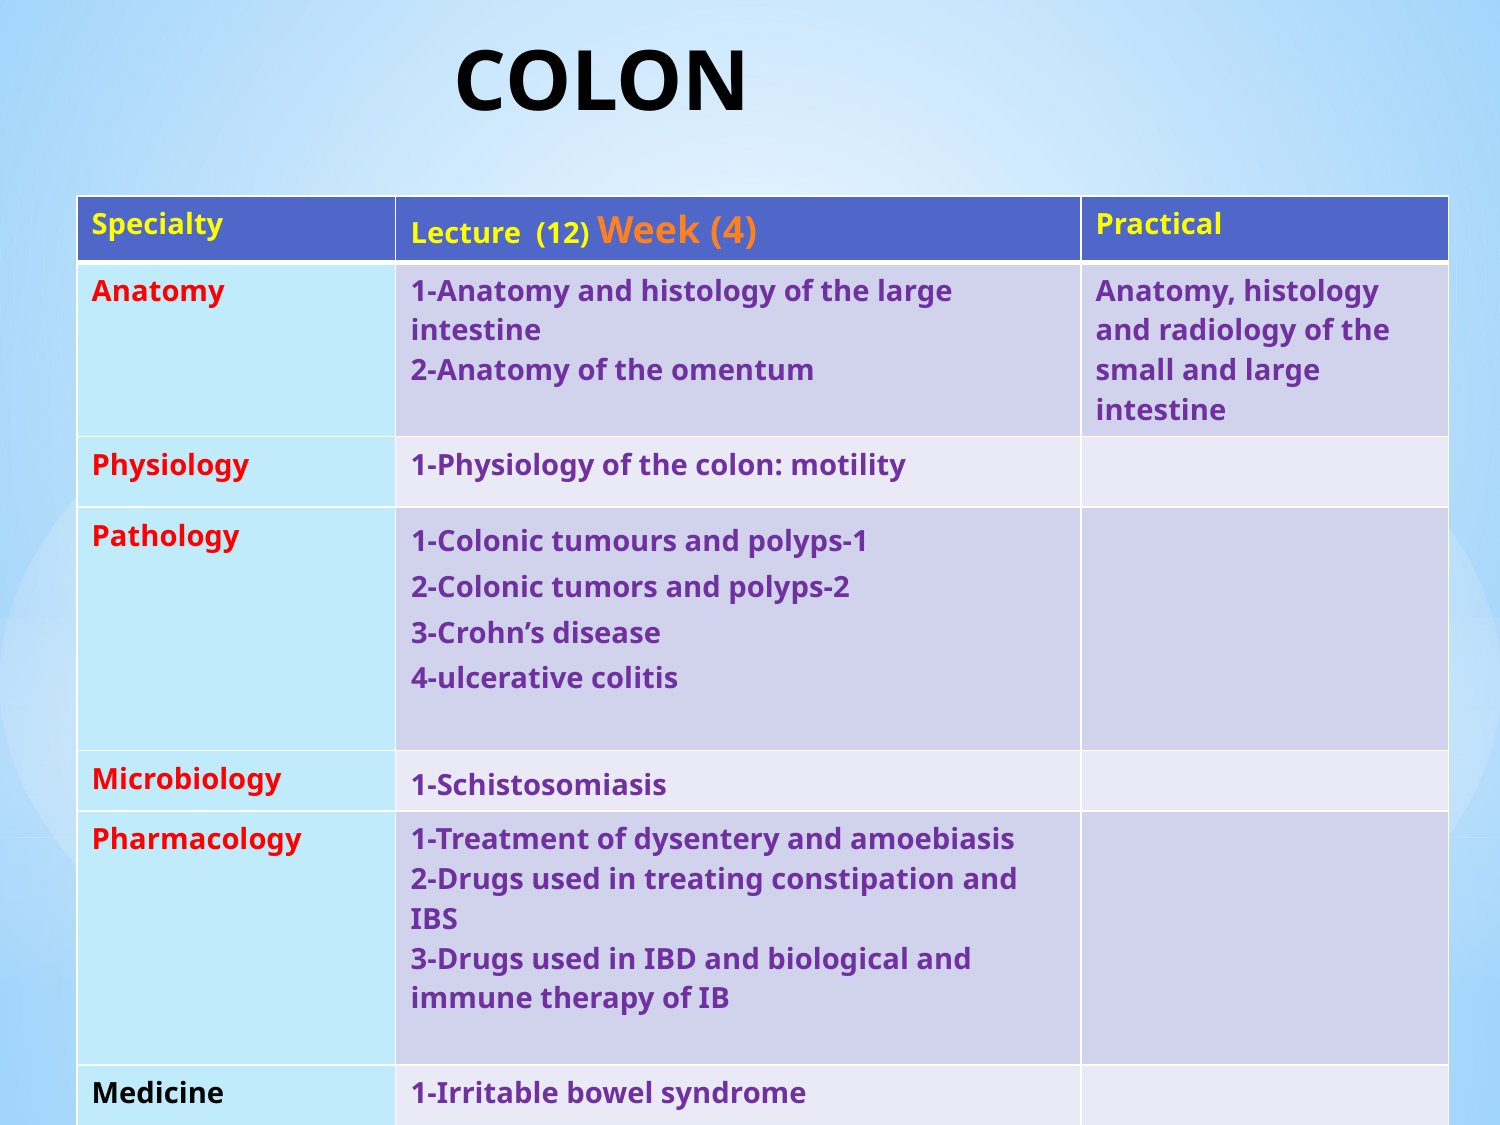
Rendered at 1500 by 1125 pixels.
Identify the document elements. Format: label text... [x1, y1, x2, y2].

table_cell Medicine [78, 1066, 395, 1125]
table_header Specialty [78, 197, 395, 260]
table_cell 1-Physiology of the colon: motility [396, 437, 1080, 506]
table_cell [1082, 508, 1448, 750]
table_header Lecture (12) Week (4) [396, 197, 1080, 260]
table_cell Pharmacology [78, 812, 395, 1064]
table_cell 1-Treatment of dysentery and amoebiasis 2-Drugs used in treating constipation and IBS 3-Drugs used in IBD and biological and immune therapy of IB [396, 812, 1080, 1064]
table_cell 1-Irritable bowel syndrome [396, 1066, 1080, 1125]
table_cell 1-Colonic tumours and polyps-1 2-Colonic tumors and polyps-2 3-Crohn’s disease 4-ulcerative colitis [396, 508, 1080, 750]
table_cell [1082, 751, 1448, 810]
table_cell Anatomy, histology and radiology of the small and large intestine [1082, 265, 1448, 436]
table_cell 1-Anatomy and histology of the large intestine 2-Anatomy of the omentum [396, 265, 1080, 436]
title COLON [206, 19, 998, 195]
table_cell Microbiology [78, 751, 395, 810]
table_cell [1082, 812, 1448, 1064]
table_cell 1-Schistosomiasis [396, 751, 1080, 810]
table_header Practical [1082, 197, 1448, 260]
table_cell [1082, 437, 1448, 506]
table_cell Physiology [78, 437, 395, 506]
table_cell Pathology [78, 508, 395, 750]
table_cell Anatomy [78, 265, 395, 436]
table_cell [1082, 1066, 1448, 1125]
